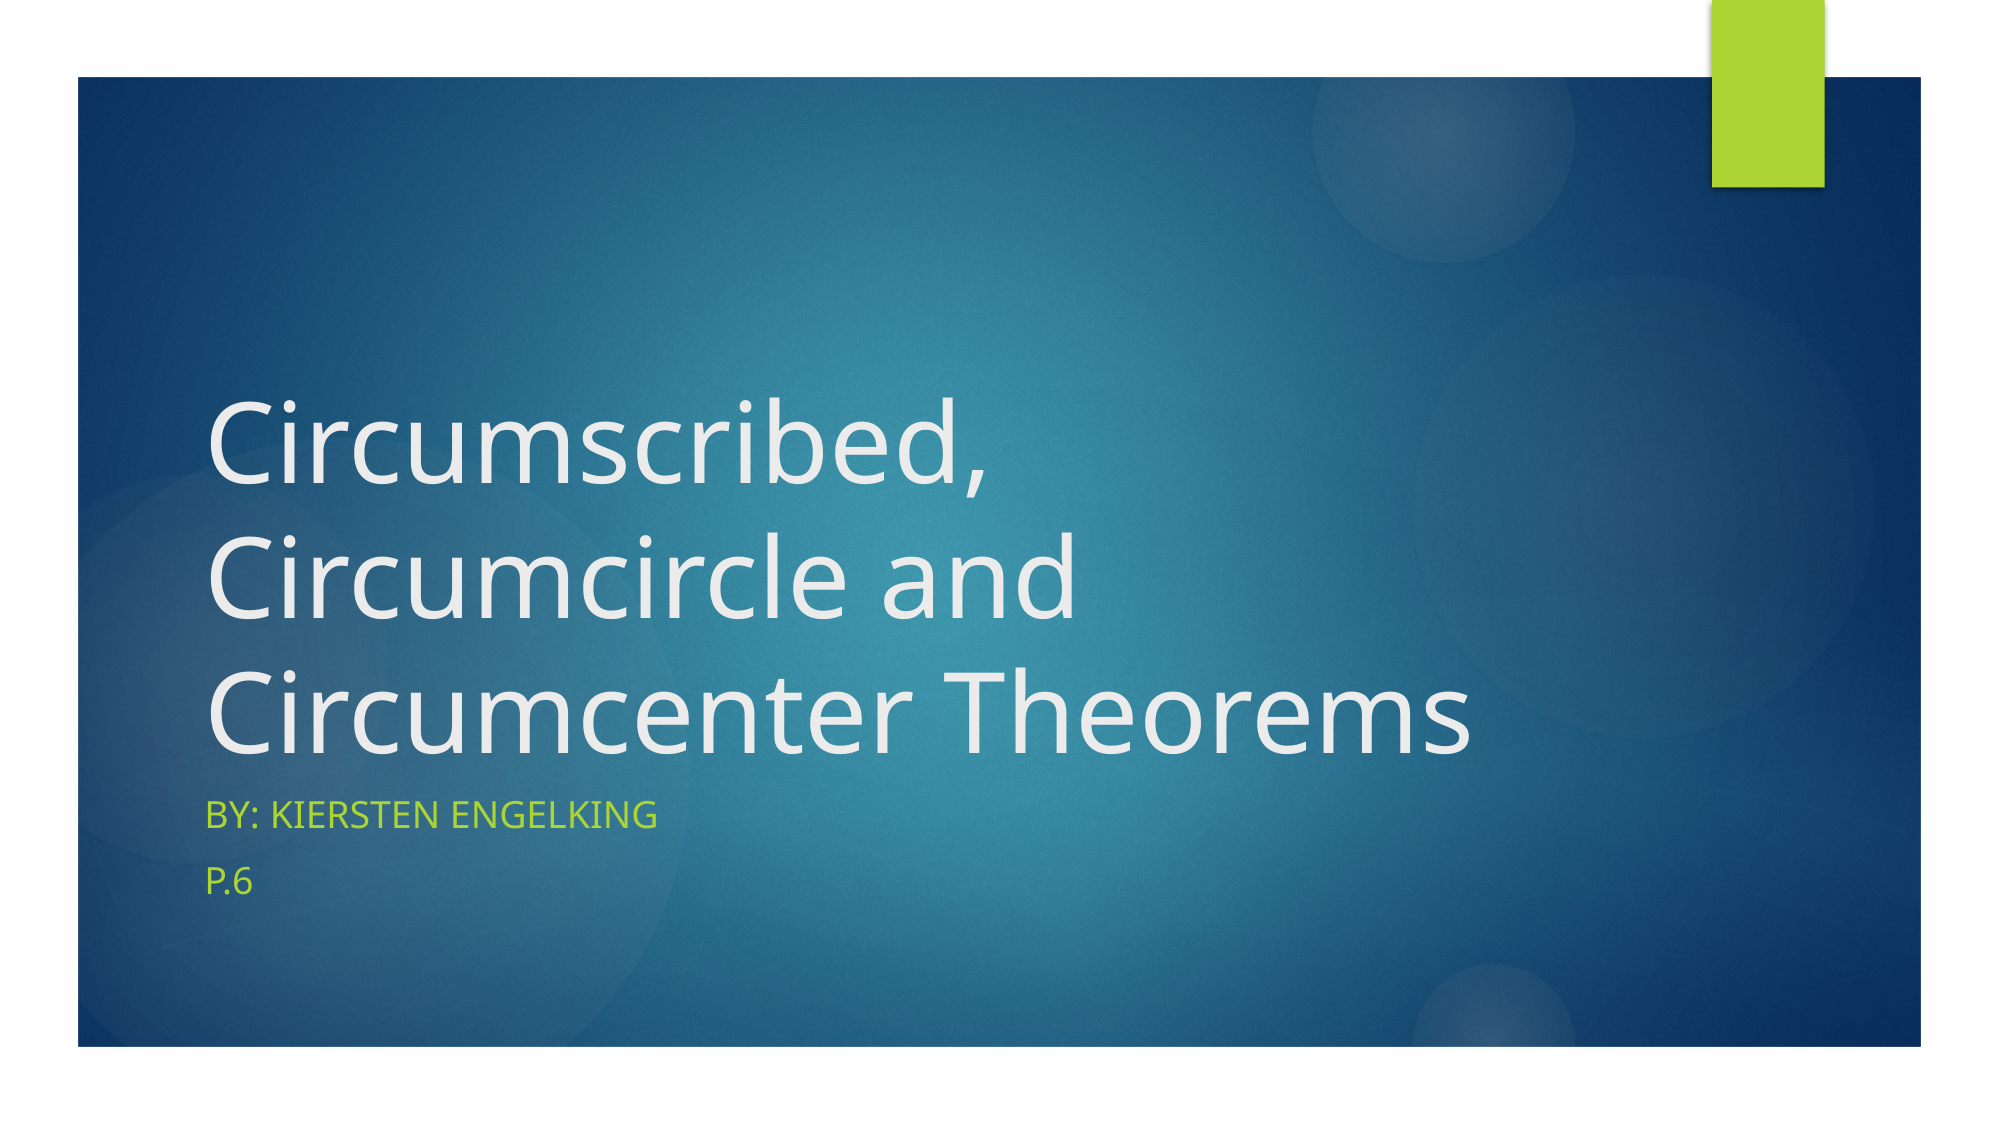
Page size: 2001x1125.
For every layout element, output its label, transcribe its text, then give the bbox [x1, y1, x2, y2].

subtitle By: Kiersten engelking p.6 [189, 783, 1638, 925]
title Circumscribed, Circumcircle and Circumcenter Theorems [189, 344, 1638, 783]
